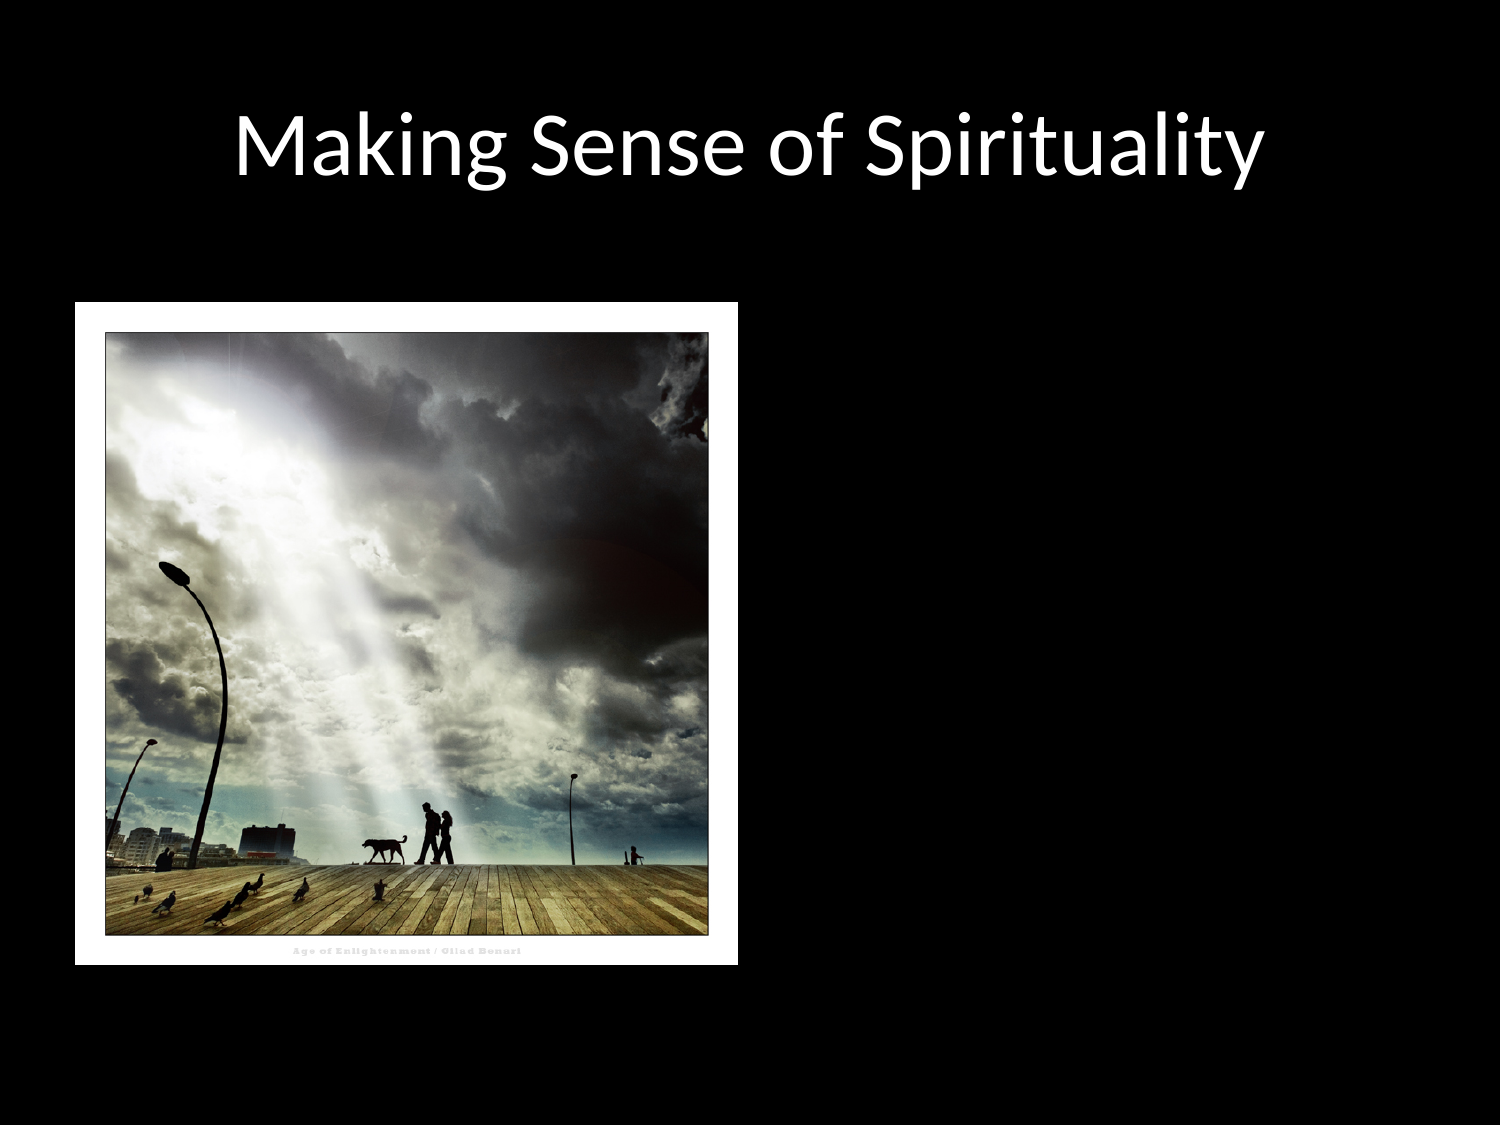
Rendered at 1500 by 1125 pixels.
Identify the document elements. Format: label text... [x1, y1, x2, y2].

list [74, 262, 738, 1006]
title Making Sense of Spirituality [75, 45, 1425, 233]
